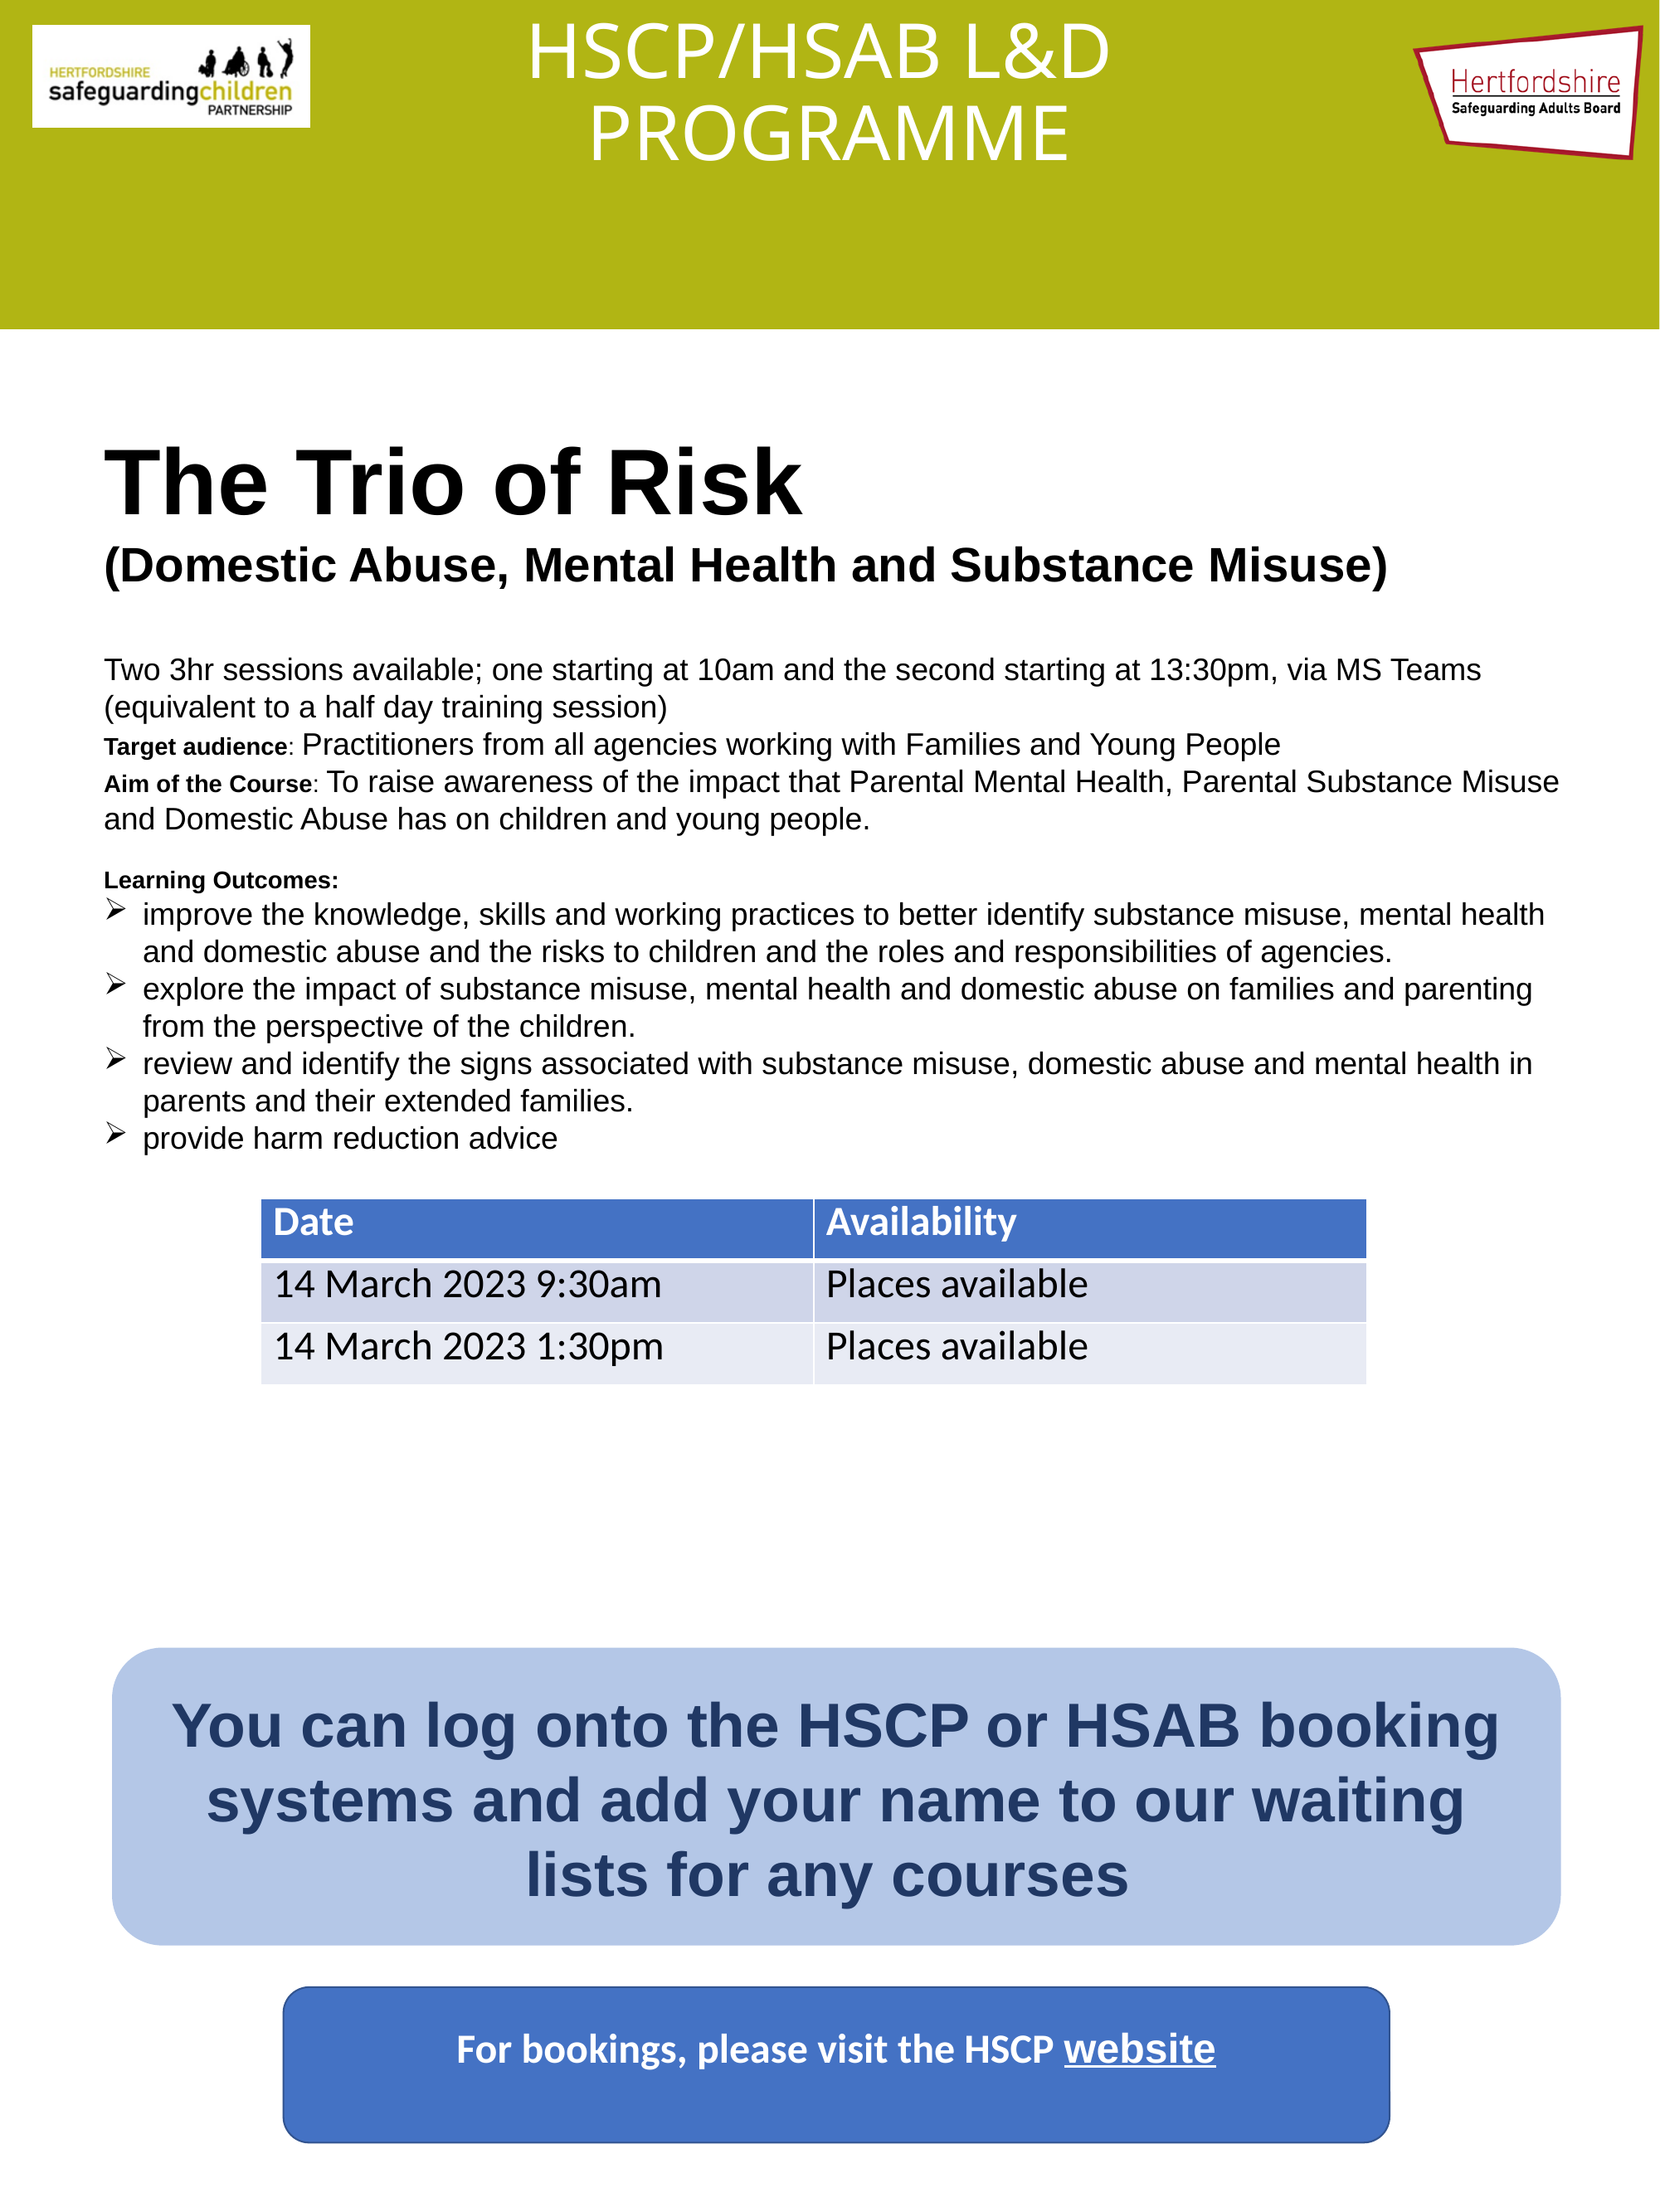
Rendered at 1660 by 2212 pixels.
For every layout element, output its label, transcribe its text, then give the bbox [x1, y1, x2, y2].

table_cell Places available [815, 1263, 1366, 1322]
table_cell 14 March 2023 9:30am [261, 1263, 813, 1322]
table_cell Places available [815, 1324, 1366, 1384]
title HSCP/HSAB L&D PROGRAMME [0, 6, 1659, 288]
text_box For bookings, please visit the HSCP website [282, 1986, 1391, 2144]
table_header Availability [815, 1199, 1366, 1258]
table_cell 14 March 2023 1:30pm [261, 1324, 813, 1384]
text_box The Trio of Risk (Domestic Abuse, Mental Health and Substance Misuse) Two 3hr sessions available; one starting at 10am and the second starting at 13:30pm, via MS Teams (equivalent to a half day training session) Target audience: Practitioners from all agencies working with Families and Young People Aim of the Course: To raise awareness of the impact that Parental Mental Health, Parental Substance Misuse and Domestic Abuse has on children and young people. Learning Outcomes: improve the knowledge, skills and working practices to better identify substance misuse, mental health and domestic abuse and the risks to children and the roles and responsibilities of agencies. explore the impact of substance misuse, mental health and domestic abuse on families and parenting from the perspective of the children. review and identify the signs associated with substance misuse, domestic abuse and mental health in parents and their extended families. provide harm reduction advice [91, 415, 1582, 1191]
text_box You can log onto the HSCP or HSAB booking systems and add your name to our waiting lists for any courses [112, 1647, 1561, 1946]
table_header Date [261, 1199, 813, 1258]
